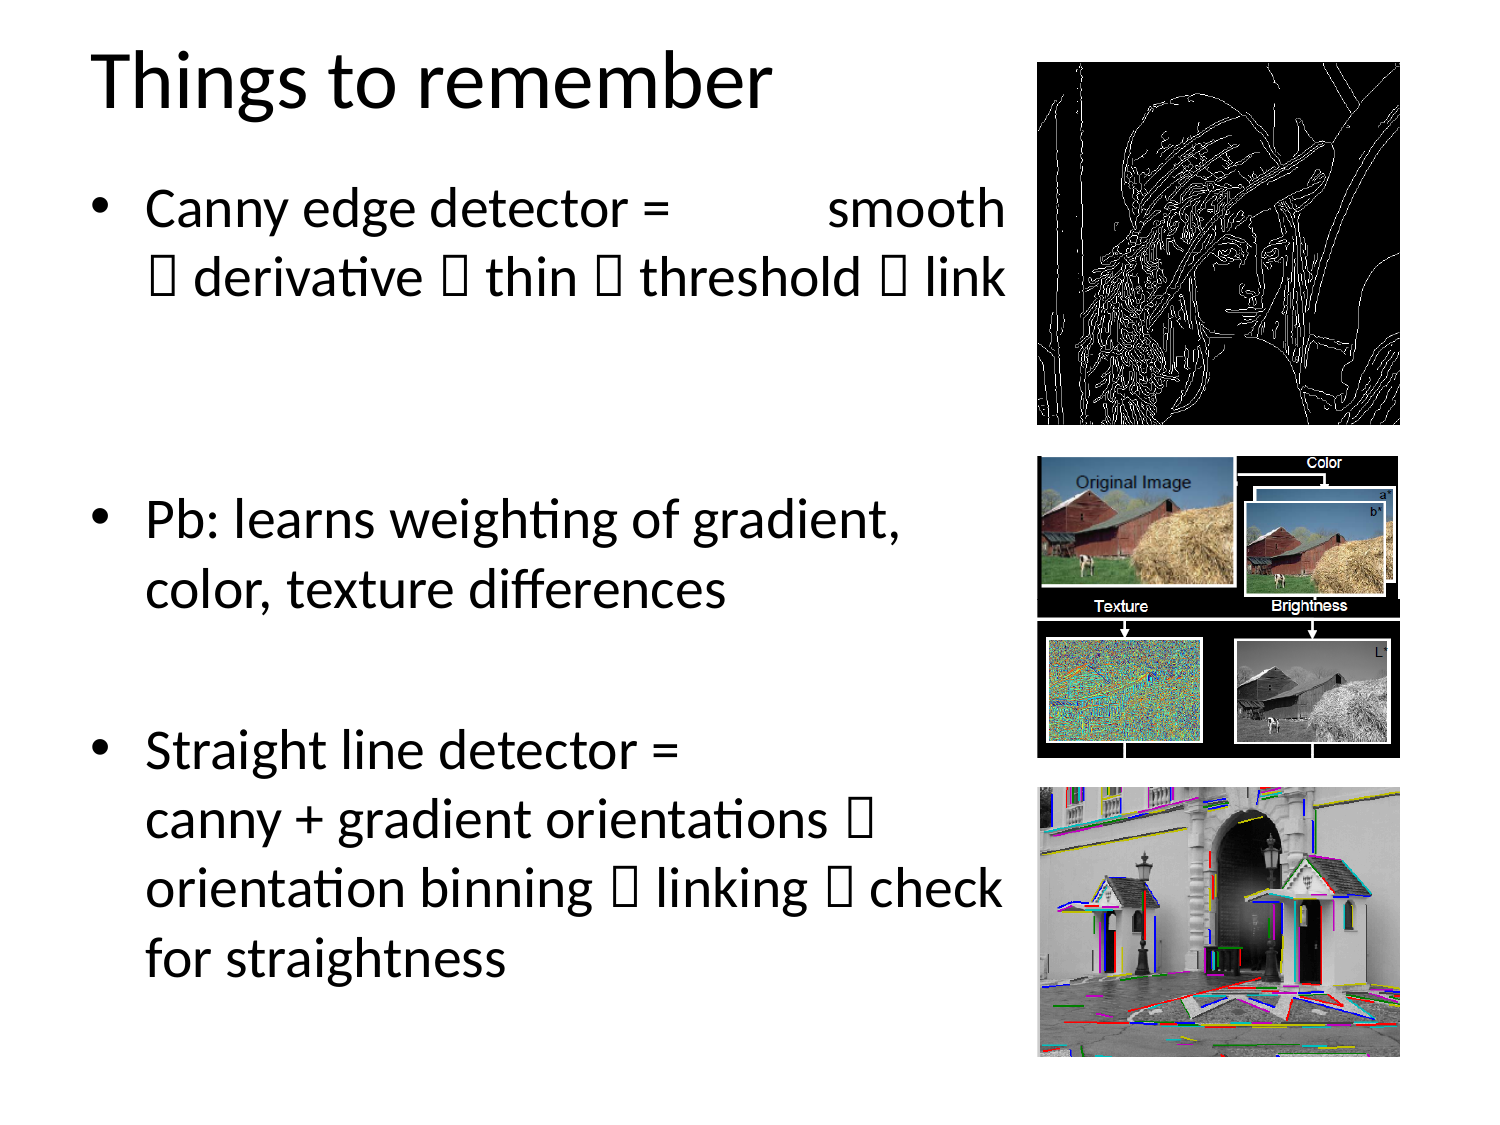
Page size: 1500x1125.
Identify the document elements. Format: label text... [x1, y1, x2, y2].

picture [1037, 787, 1401, 1057]
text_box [1037, 455, 1401, 758]
picture [1037, 62, 1401, 426]
title Things to remember [74, 0, 1426, 151]
list Canny edge detector = smooth  derivative  thin  threshold  link Pb: learns weighting of gradient, color, texture differences Straight line detector = canny + gradient orientations  orientation binning  linking  check for straightness [74, 162, 1026, 1063]
